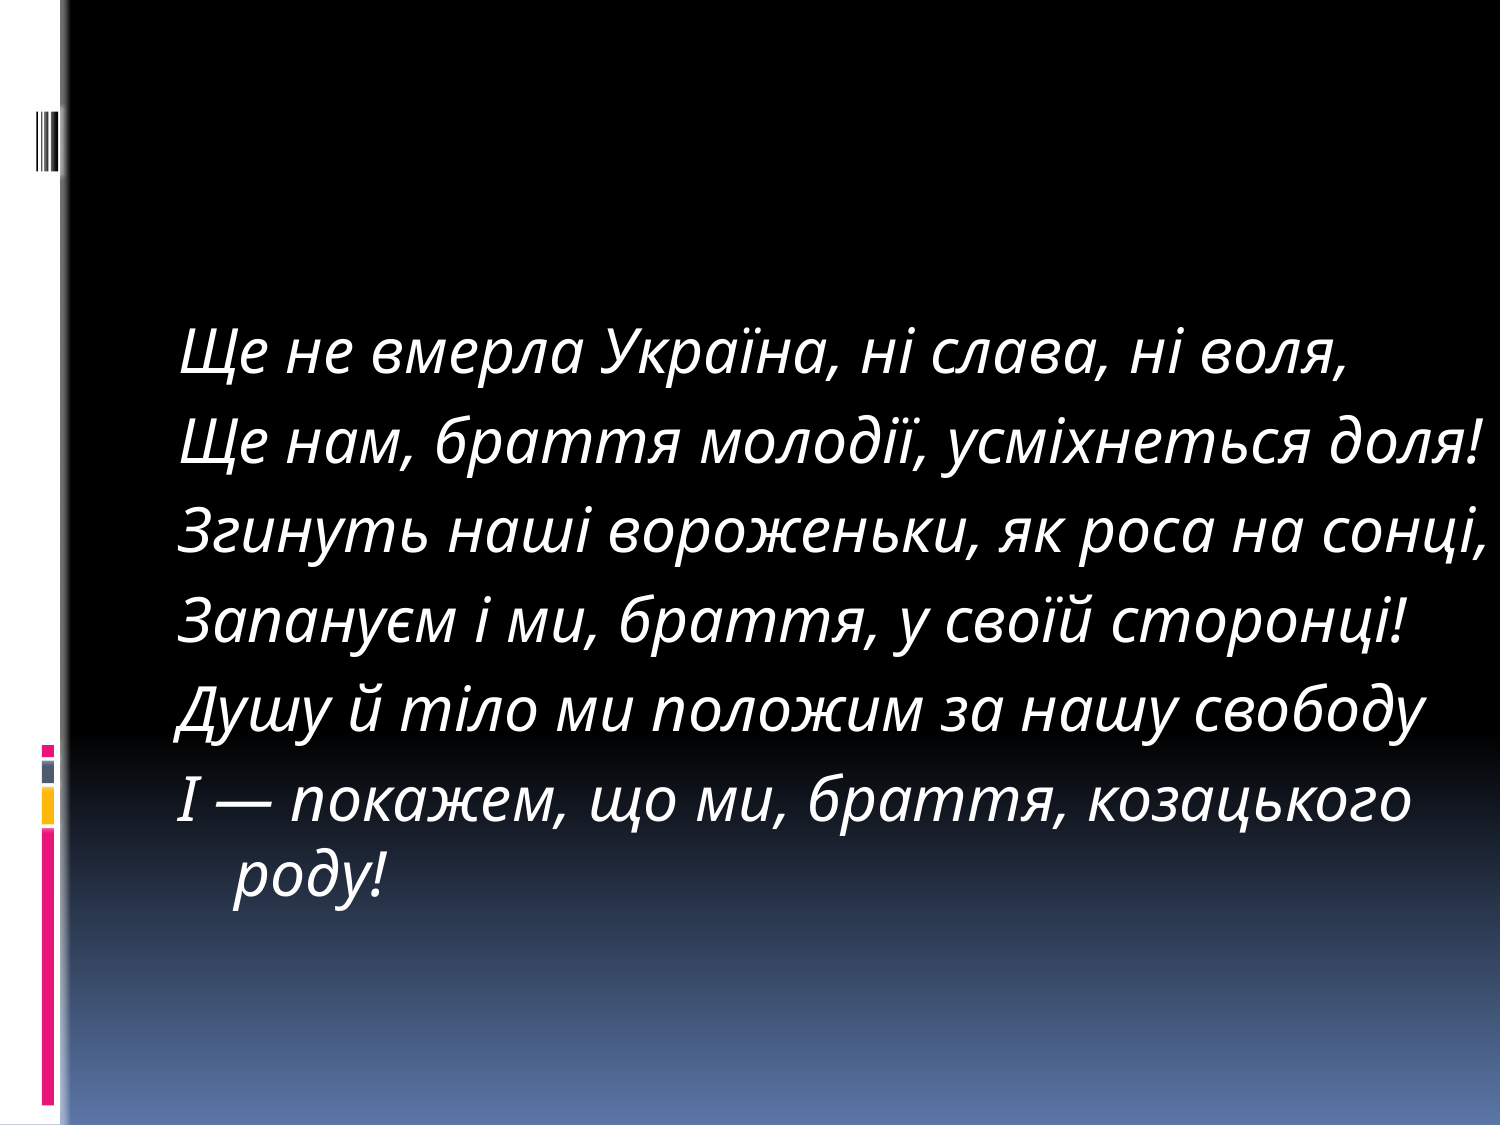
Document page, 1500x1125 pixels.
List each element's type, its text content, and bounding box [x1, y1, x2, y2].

list Ще не вмерла Україна, ні слава, ні воля, Ще нам, браття молодії, усміхнеться доля! Згинуть наші вороженьки, як роса на сонці, Запануєм і ми, браття, у своїй сторонці! Душу й тіло ми положим за нашу свободу І — покажем, що ми, браття, козацького роду! [152, 35, 1500, 1125]
